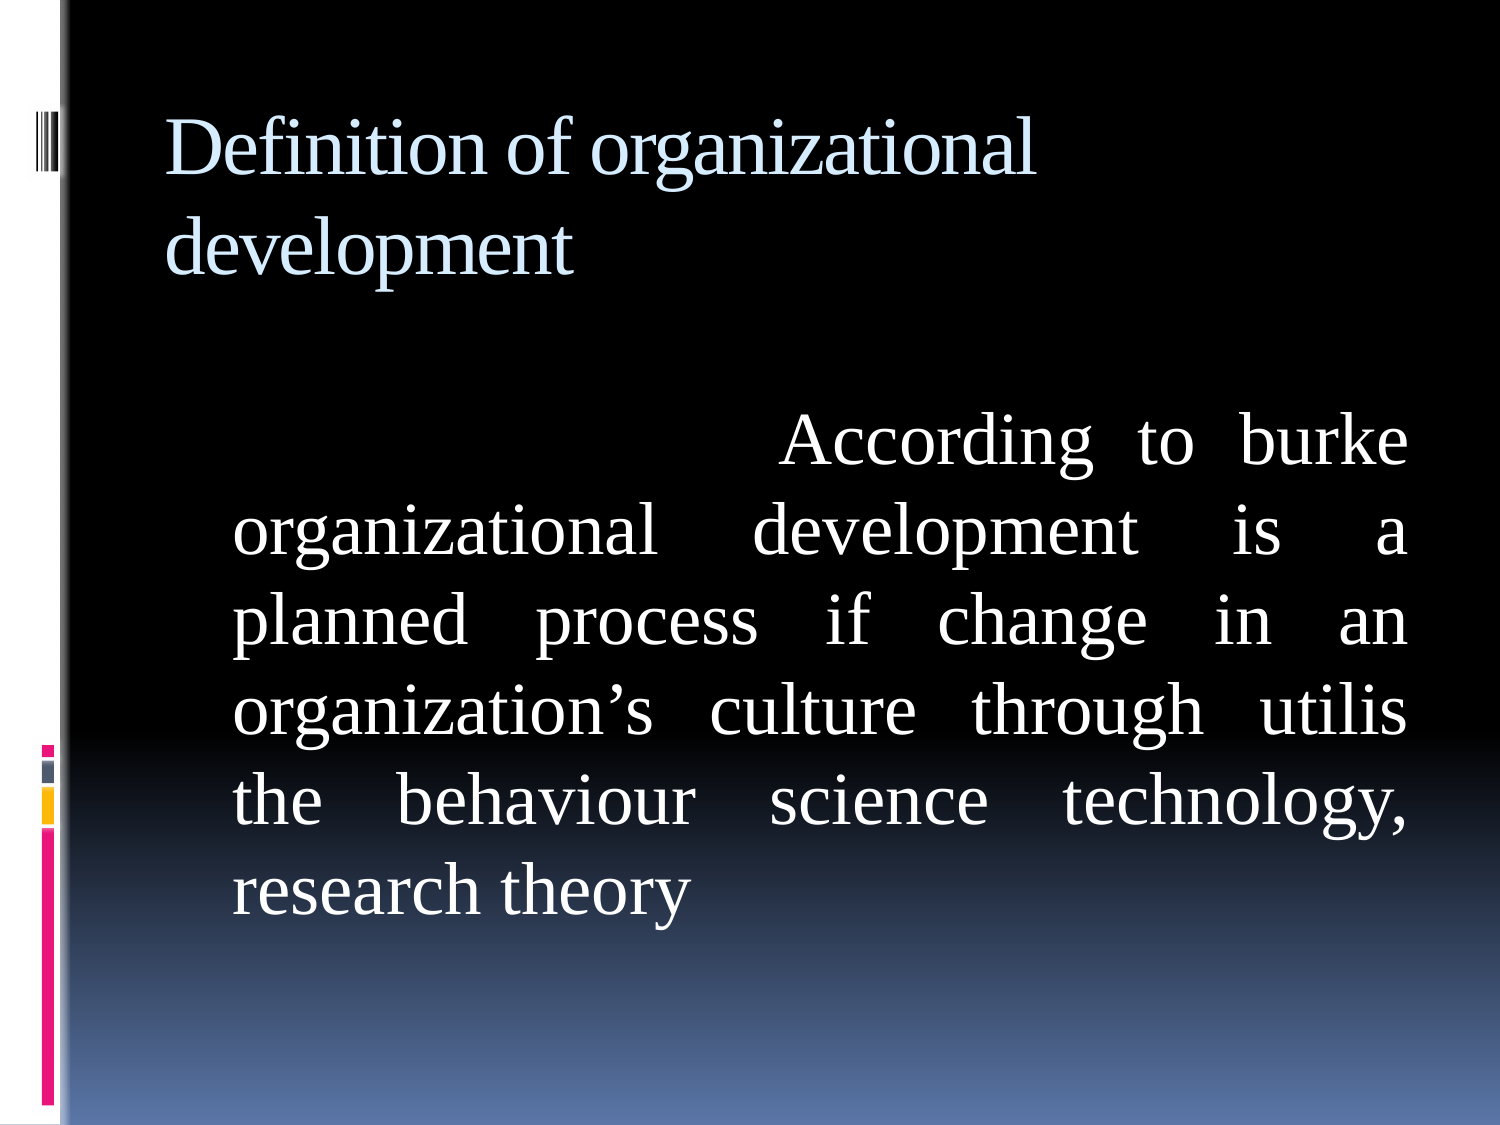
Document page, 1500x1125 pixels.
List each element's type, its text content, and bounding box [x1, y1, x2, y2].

title Definition of organizational development [150, 83, 1425, 234]
list According to burke organizational development is a planned process if change in an organization’s culture through utilis the behaviour science technology, research theory [150, 292, 1425, 1043]
